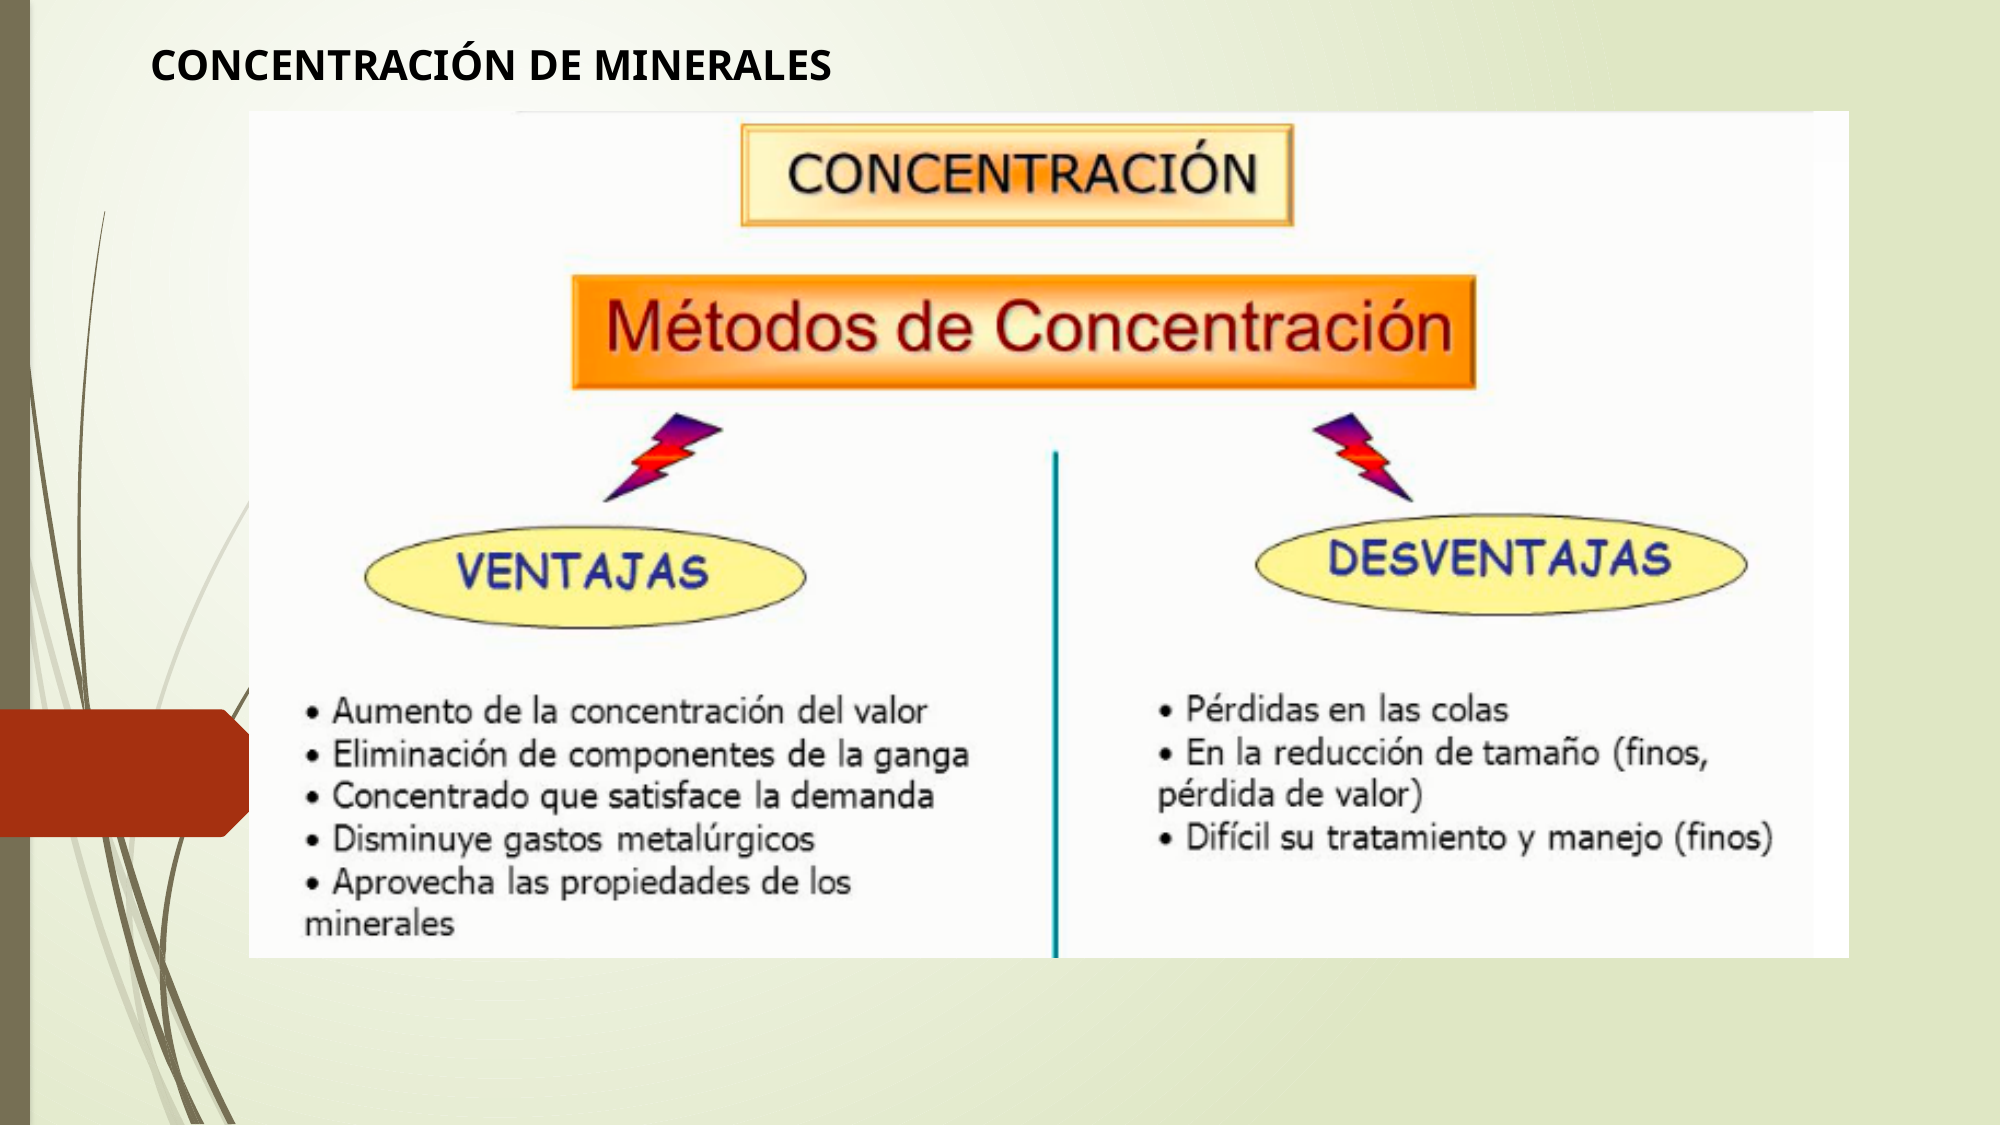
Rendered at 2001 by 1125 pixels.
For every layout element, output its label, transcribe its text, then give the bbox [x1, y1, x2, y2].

picture [249, 111, 1849, 959]
text_box CONCENTRACIÓN DE MINERALES [136, 31, 848, 96]
